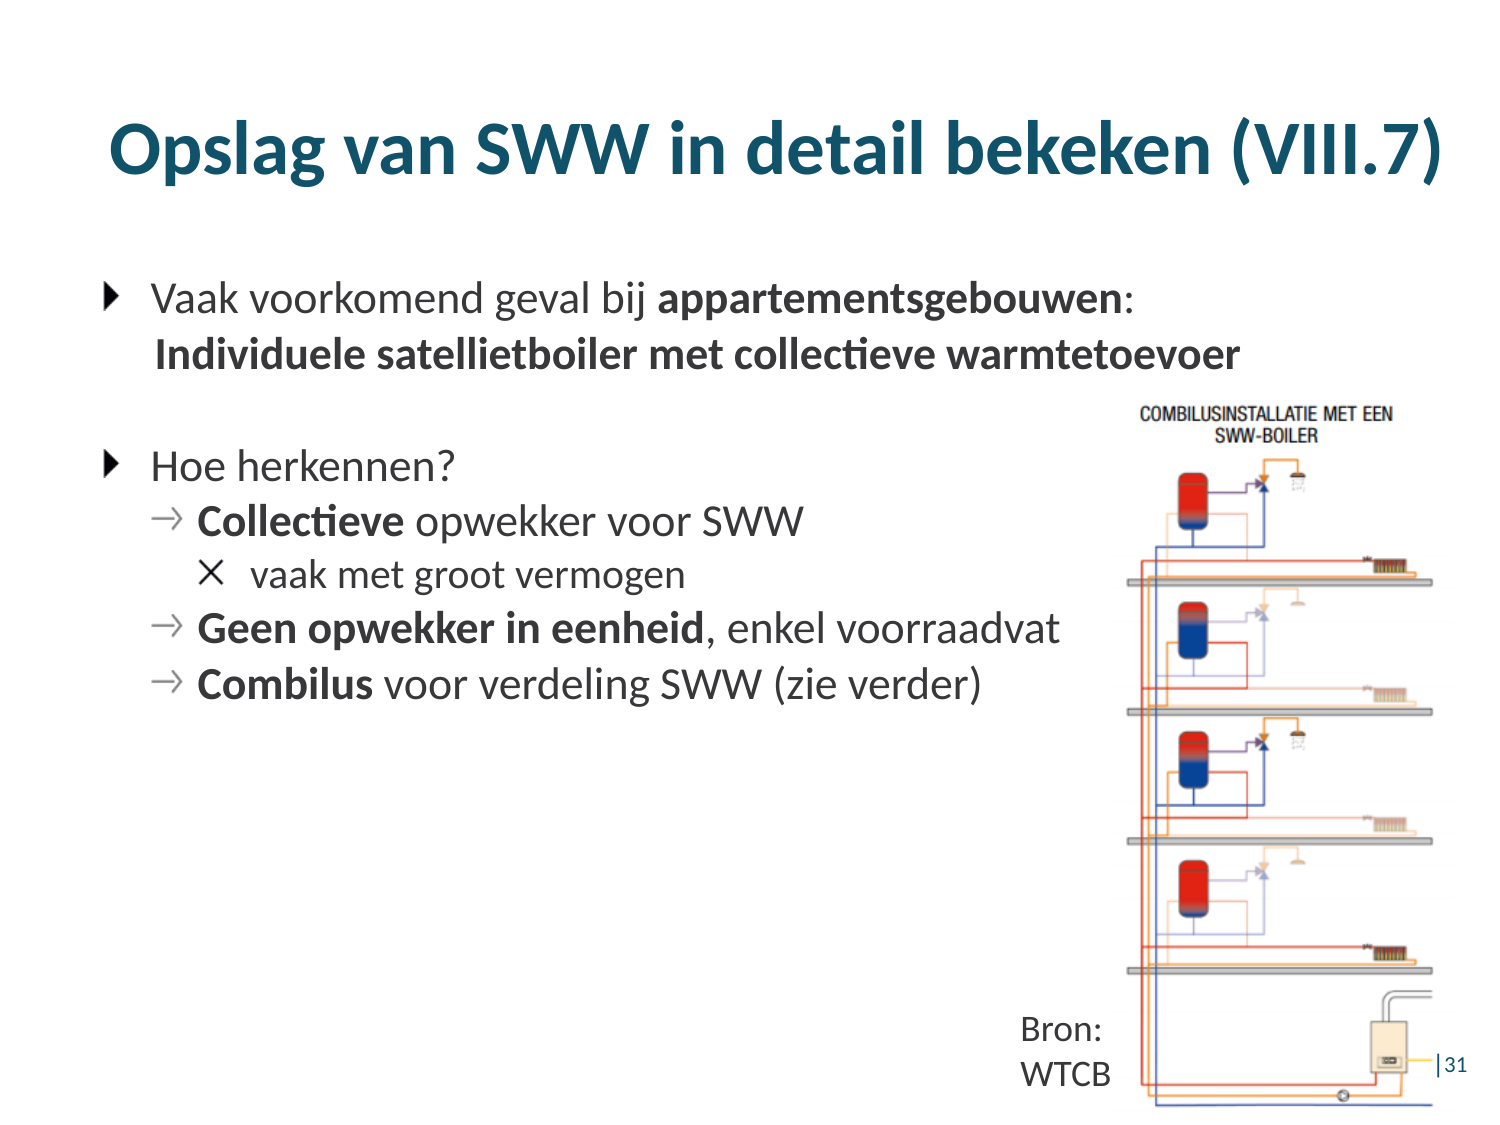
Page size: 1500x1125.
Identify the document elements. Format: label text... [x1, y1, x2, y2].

text_box │31 [1460, 1042, 1483, 1103]
picture [1111, 385, 1455, 1125]
list Vaak voorkomend geval bij appartementsgebouwen: Individuele satellietboiler met collectieve warmtetoevoer Hoe herkennen? Collectieve opwekker voor SWW vaak met groot vermogen Geen opwekker in eenheid, enkel voorraadvat Combilus voor verdeling SWW (zie verder) [88, 267, 1459, 965]
picture [150, 507, 195, 531]
picture [197, 559, 251, 587]
picture [150, 614, 195, 638]
text_box Bron: WTCB [1005, 996, 1106, 1102]
picture [150, 670, 195, 694]
text_box Opslag van SWW in detail bekeken (VIII.7) [94, 89, 1500, 268]
picture [103, 449, 145, 478]
picture [103, 281, 145, 311]
